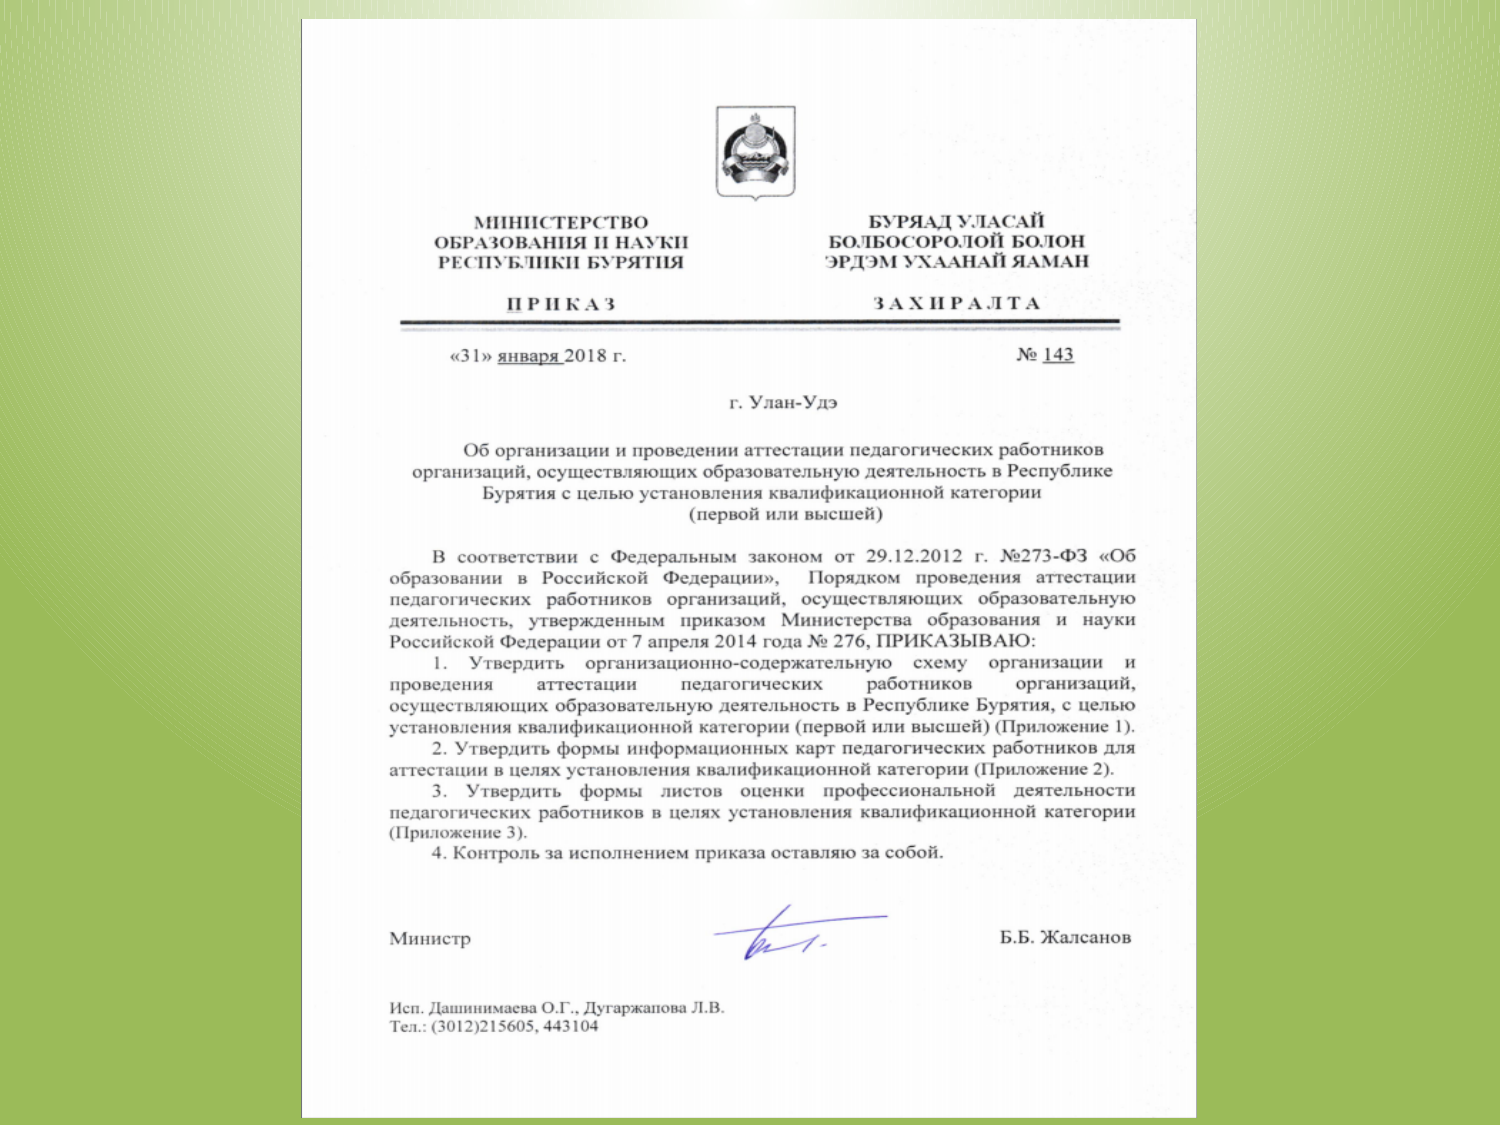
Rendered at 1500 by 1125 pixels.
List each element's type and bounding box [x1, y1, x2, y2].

picture [300, 18, 1198, 1118]
